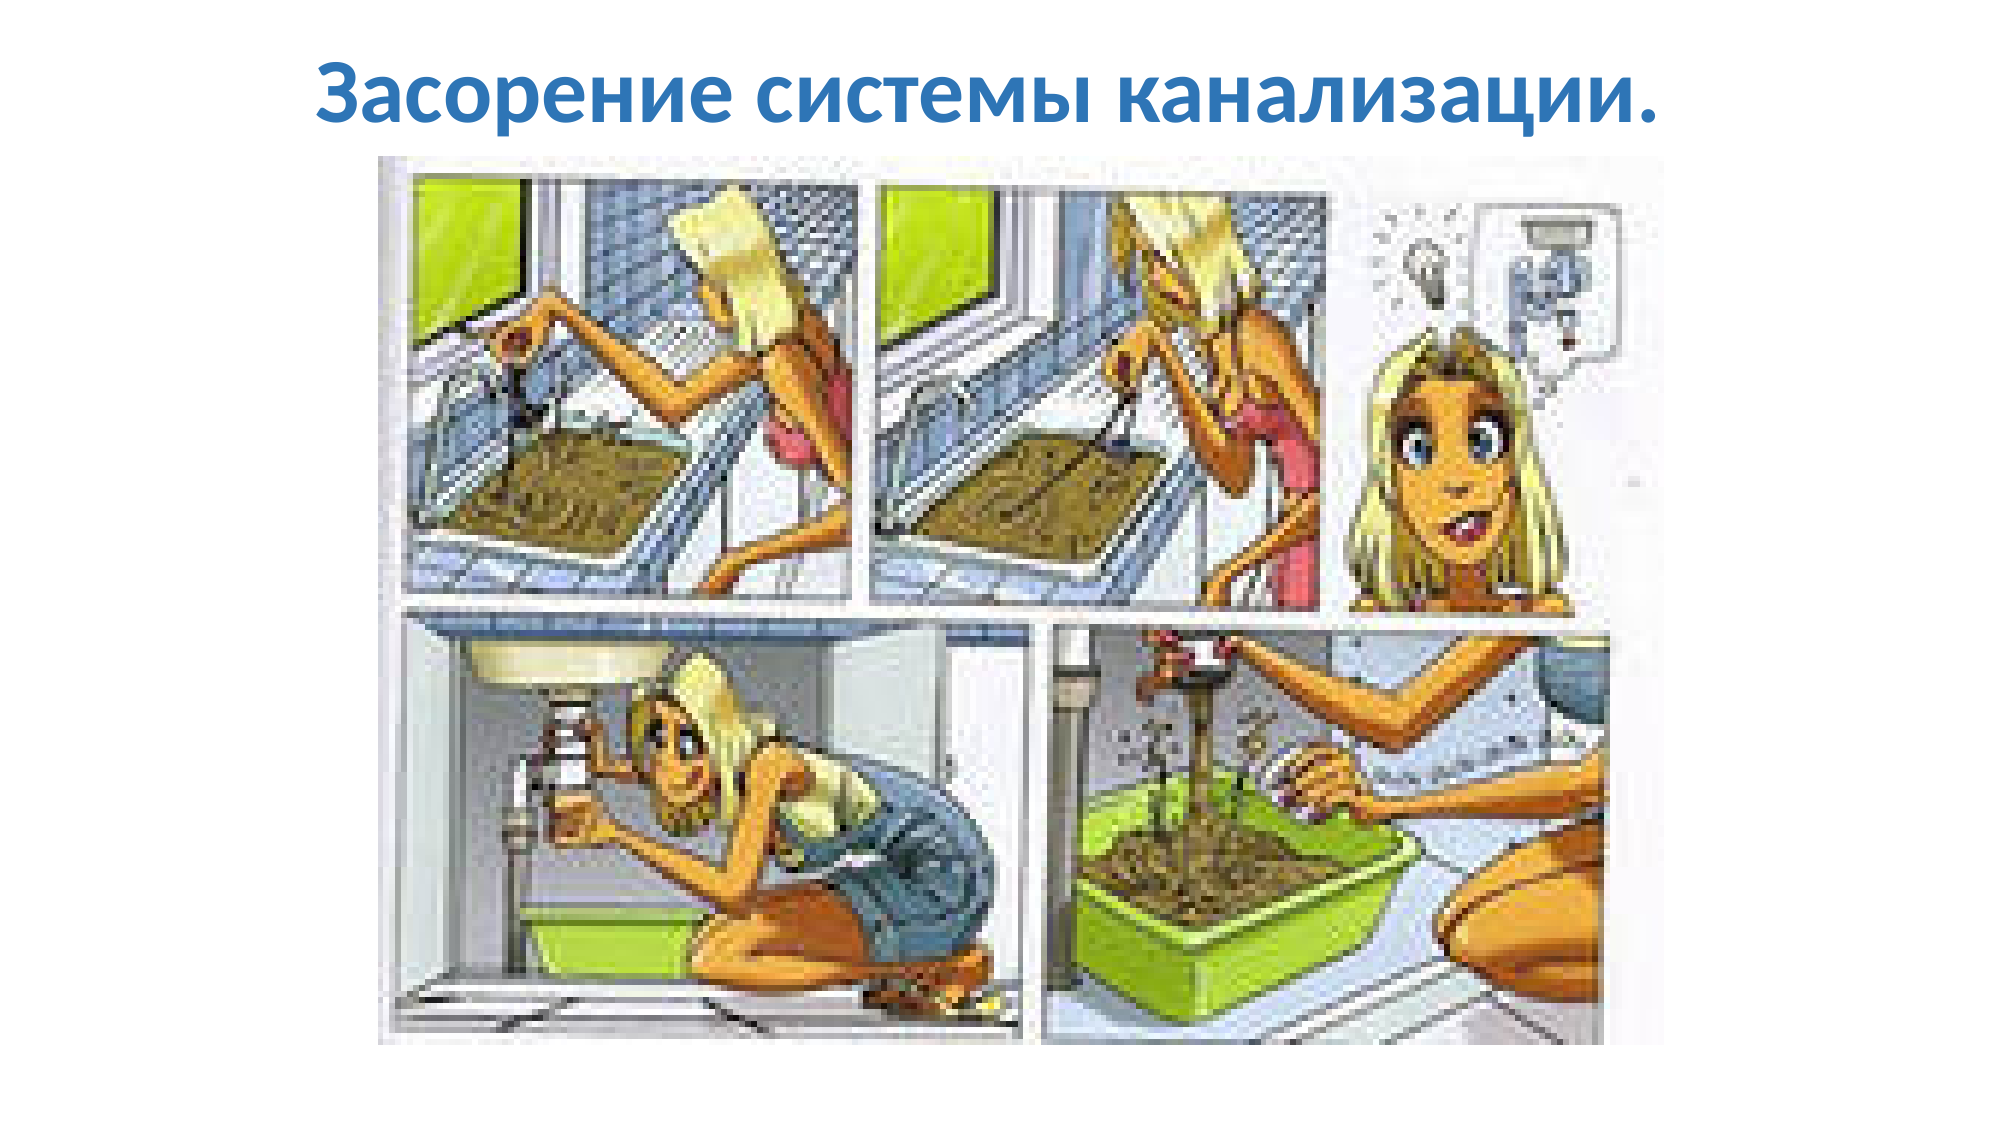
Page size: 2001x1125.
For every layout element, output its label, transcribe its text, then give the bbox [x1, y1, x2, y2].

picture [378, 156, 1664, 1045]
list Засорение системы канализации. [126, 36, 1852, 751]
